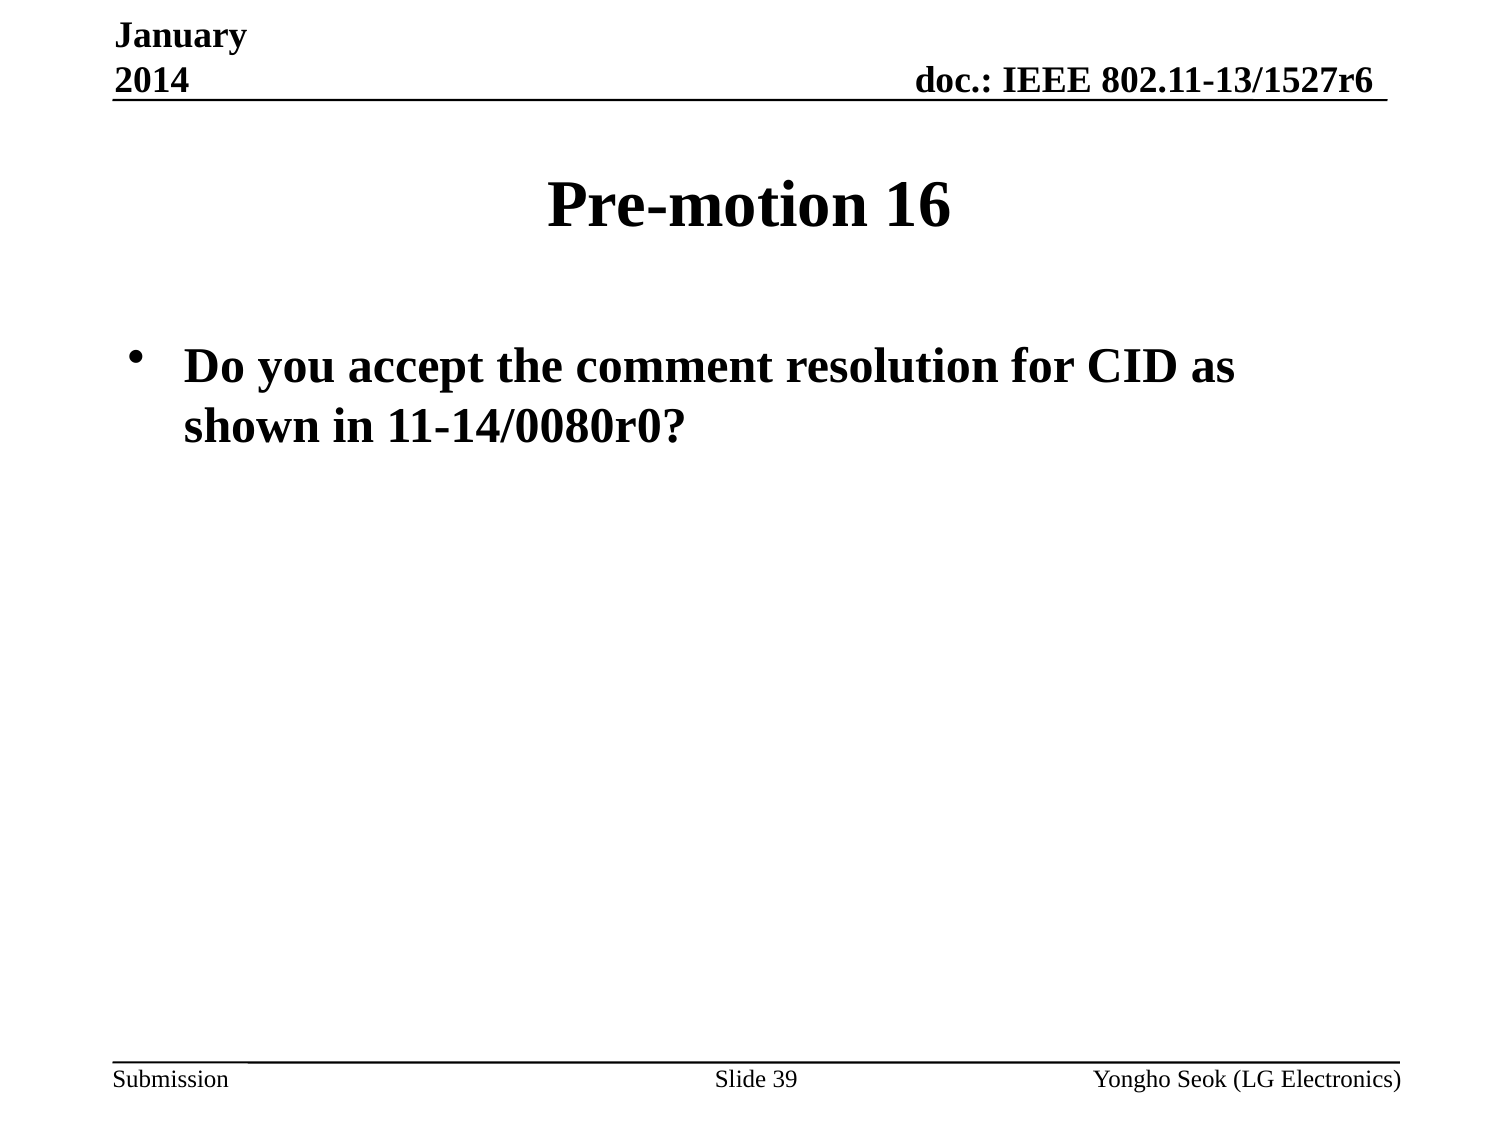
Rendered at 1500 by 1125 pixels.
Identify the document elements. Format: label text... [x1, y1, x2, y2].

title Pre-motion 16 [112, 112, 1388, 288]
list Do you accept the comment resolution for CID as shown in 11-14/0080r0? [112, 324, 1388, 1001]
slide_number Slide 39 [712, 1061, 800, 1093]
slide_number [114, 54, 333, 101]
footer Yongho Seok (LG Electronics) [1088, 1061, 1402, 1093]
